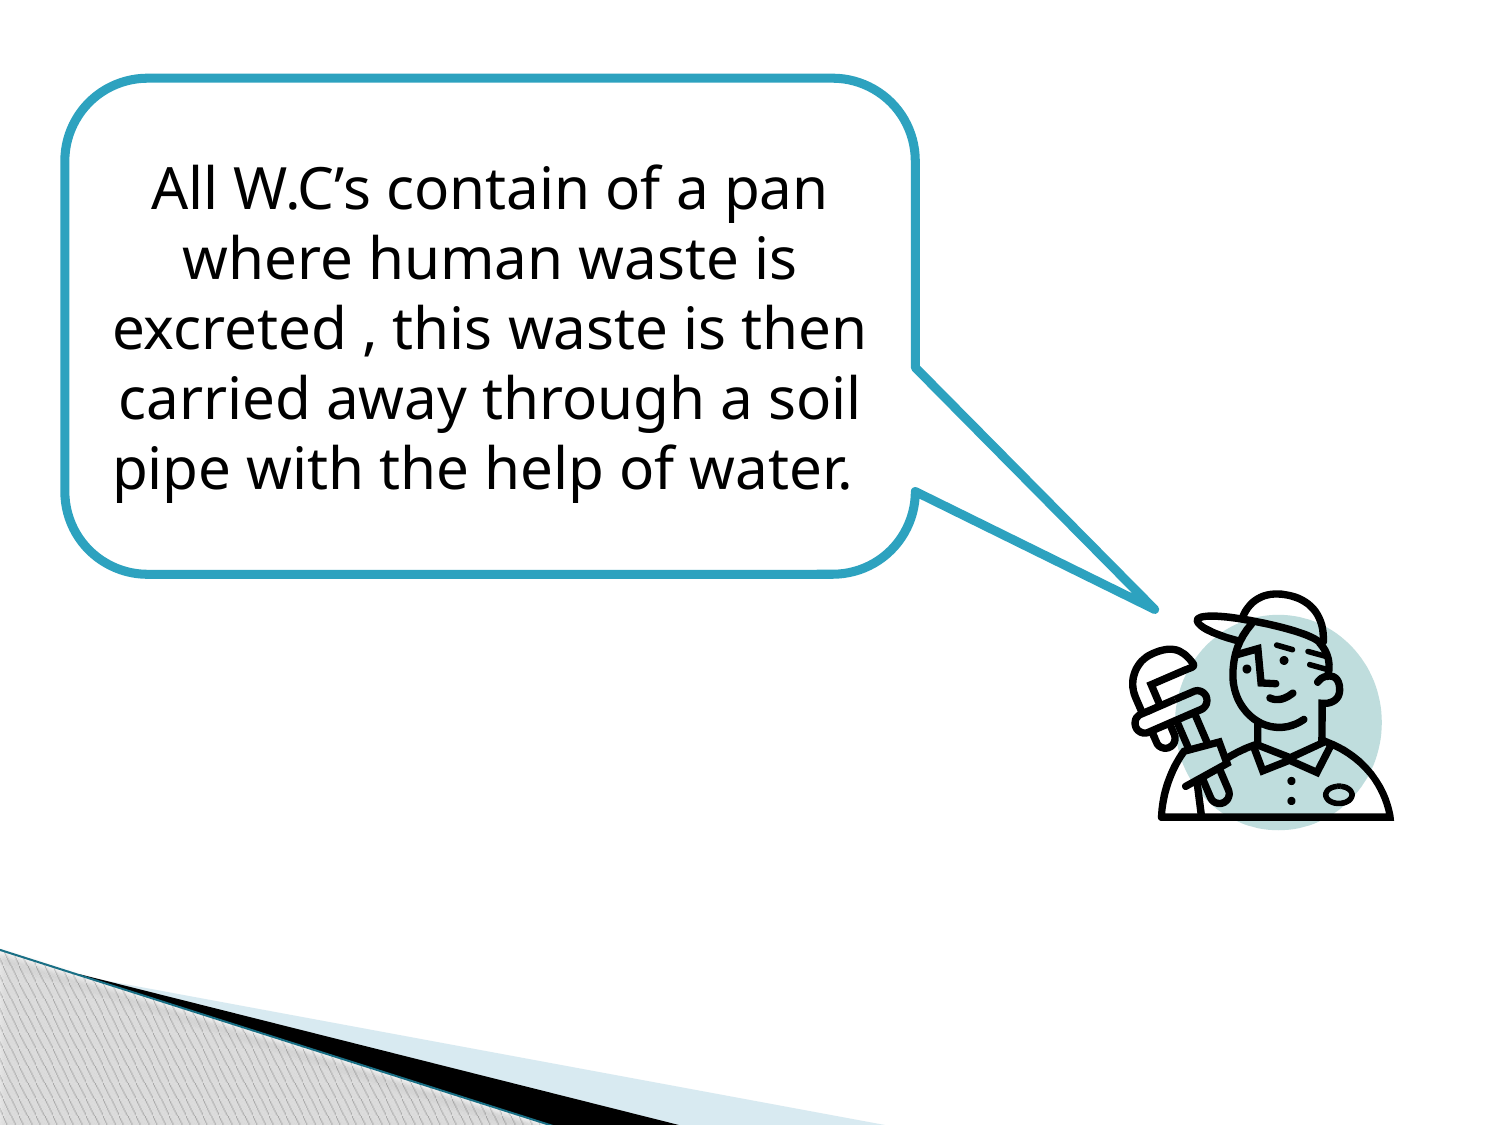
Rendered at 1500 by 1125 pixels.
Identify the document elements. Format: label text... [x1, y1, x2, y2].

picture [1127, 585, 1395, 831]
text_box All W.C’s contain of a pan where human waste is excreted , this waste is then carried away through a soil pipe with the help of water. [60, 73, 1137, 598]
